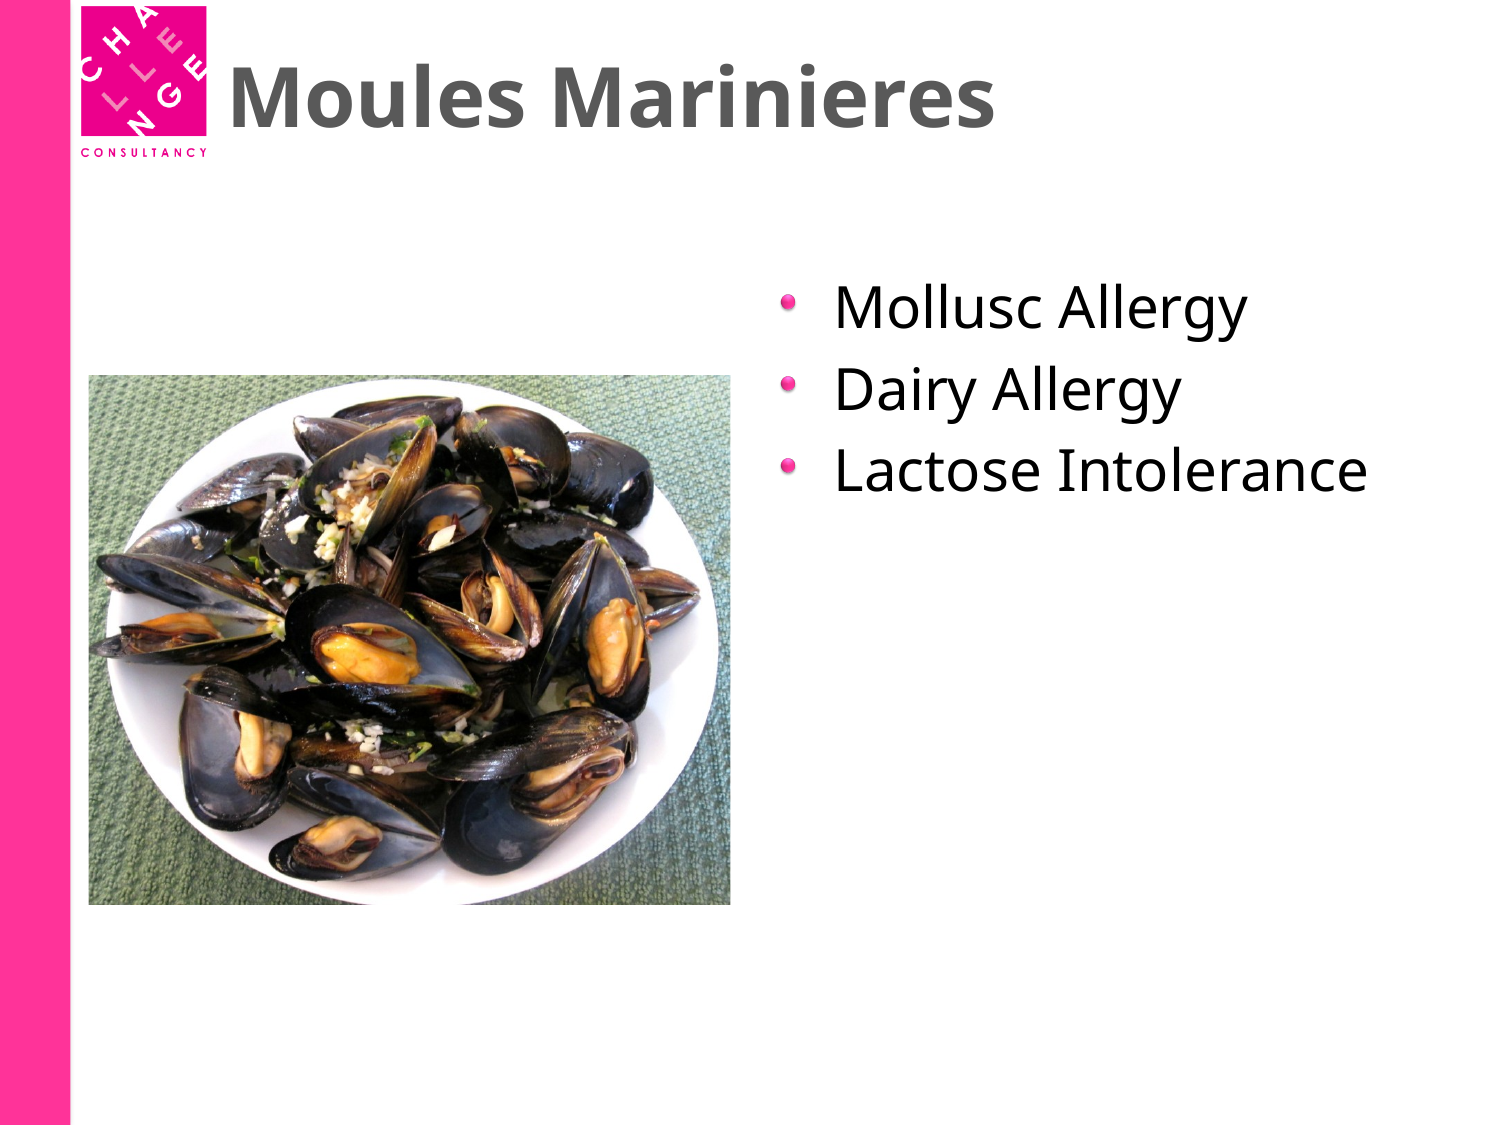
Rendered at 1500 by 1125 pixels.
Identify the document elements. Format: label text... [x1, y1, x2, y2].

picture [777, 292, 799, 318]
picture [777, 456, 799, 481]
picture [76, 0, 210, 166]
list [88, 375, 731, 906]
title Moules Marinieres [210, 0, 1406, 188]
list Mollusc Allergy Dairy Allergy Lactose Intolerance [762, 262, 1426, 1006]
picture [777, 374, 799, 399]
